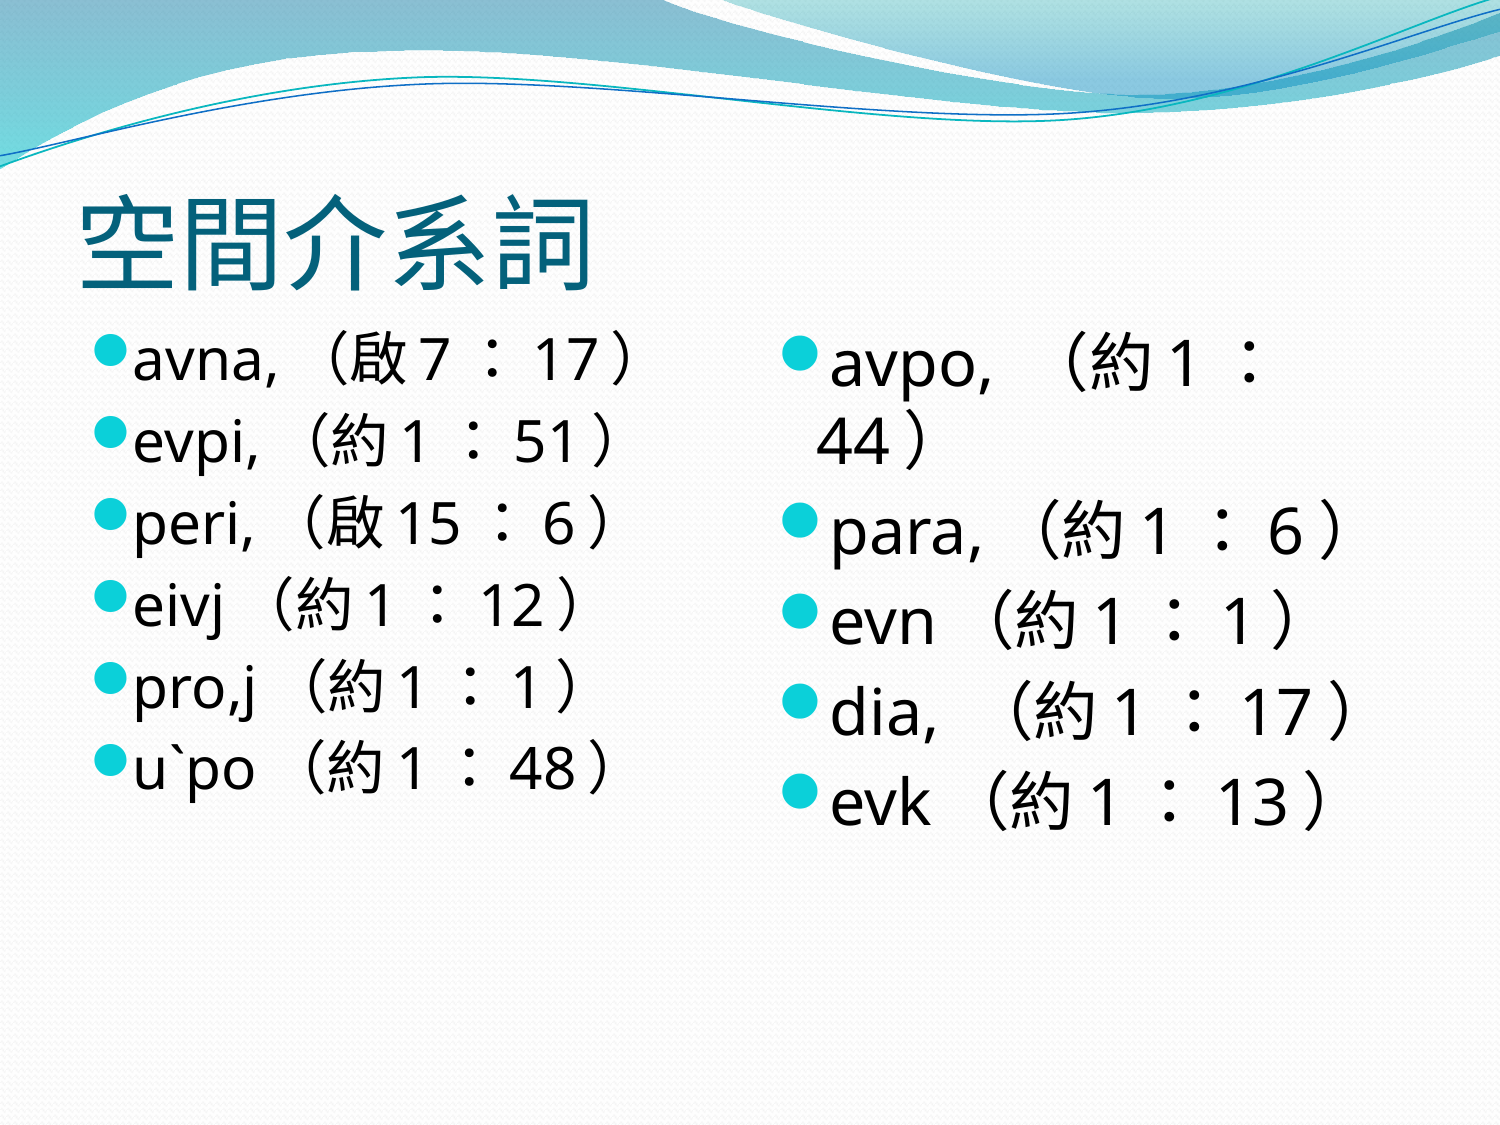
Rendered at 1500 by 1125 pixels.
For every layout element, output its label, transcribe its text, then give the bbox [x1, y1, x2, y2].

list avpo, （約1：44） para,（約1：6） evn（約1：1） dia, （約1：17） evk（約1：13） [762, 314, 1425, 1043]
title 空間介系詞 [75, 115, 1425, 303]
list avna,（啟7：17） evpi,（約1：51） peri,（啟15：6） eivj（約1：12） pro,j（約1：1） u`po（約1：48） [75, 314, 738, 1043]
